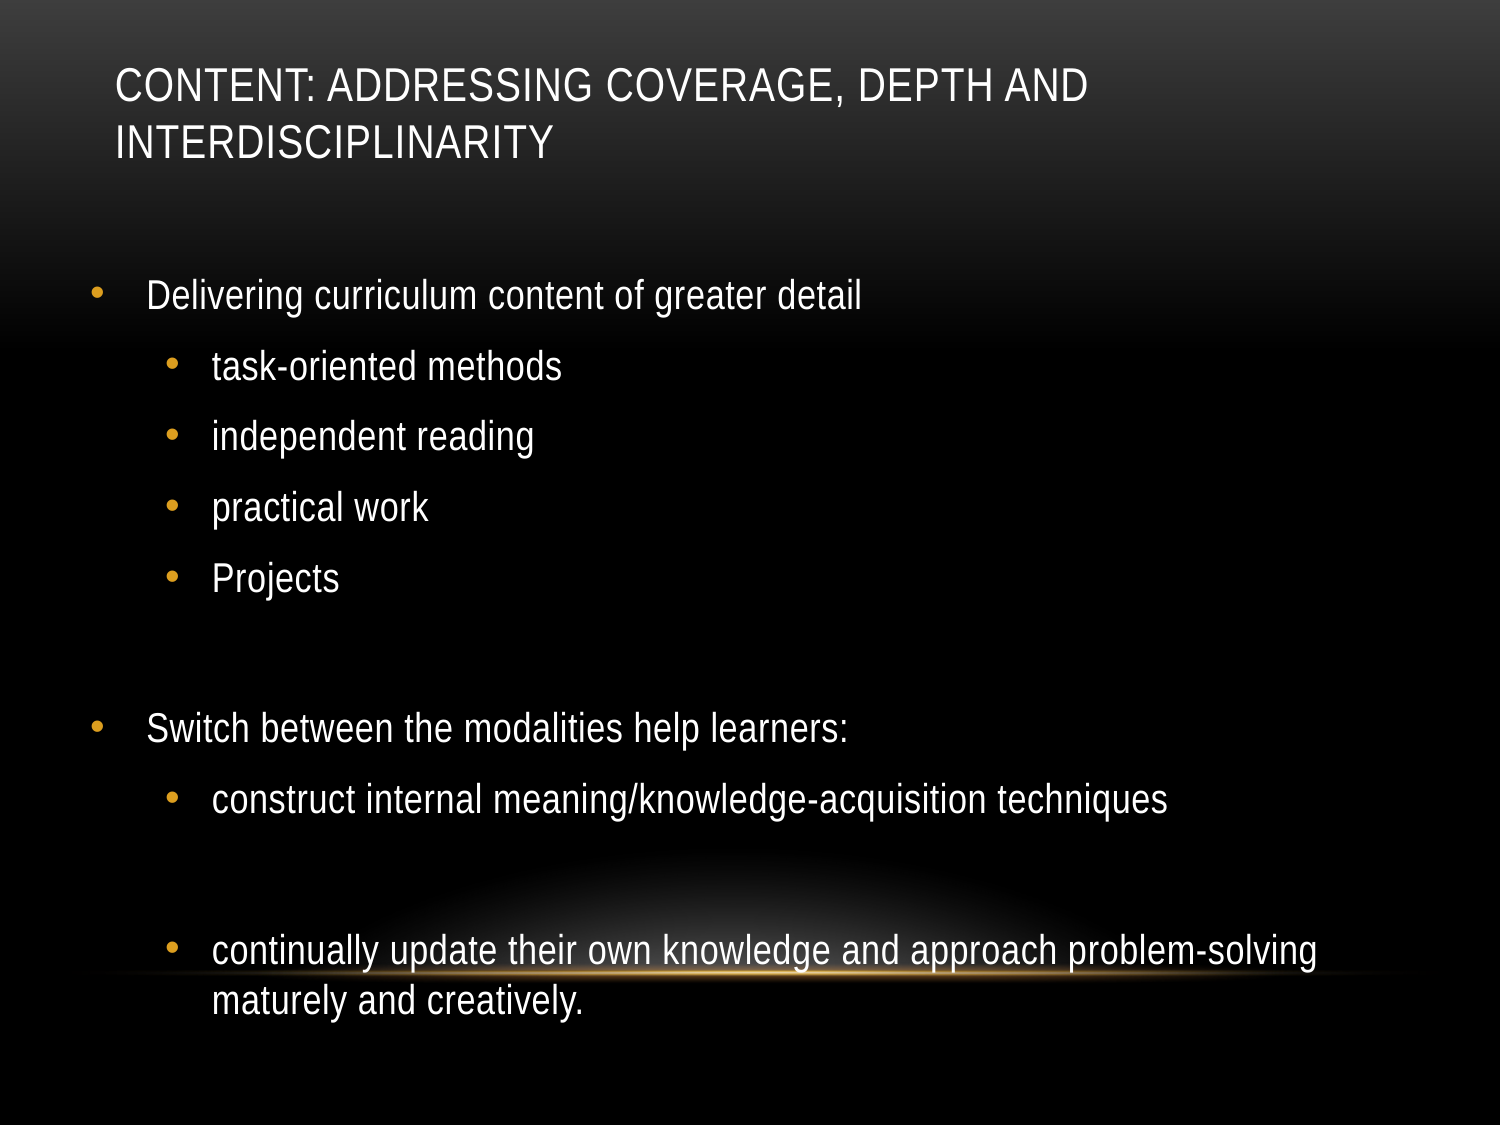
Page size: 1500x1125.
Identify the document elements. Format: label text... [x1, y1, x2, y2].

title Content: addressing coverage, depth and interdisciplinarity [99, 45, 1400, 233]
picture [0, 0, 1500, 1125]
list Delivering curriculum content of greater detail task-oriented methods independent reading practical work Projects Switch between the modalities help learners: construct internal meaning/knowledge-acquisition techniques continually update their own knowledge and approach problem-solving maturely and creatively. [75, 259, 1459, 1003]
